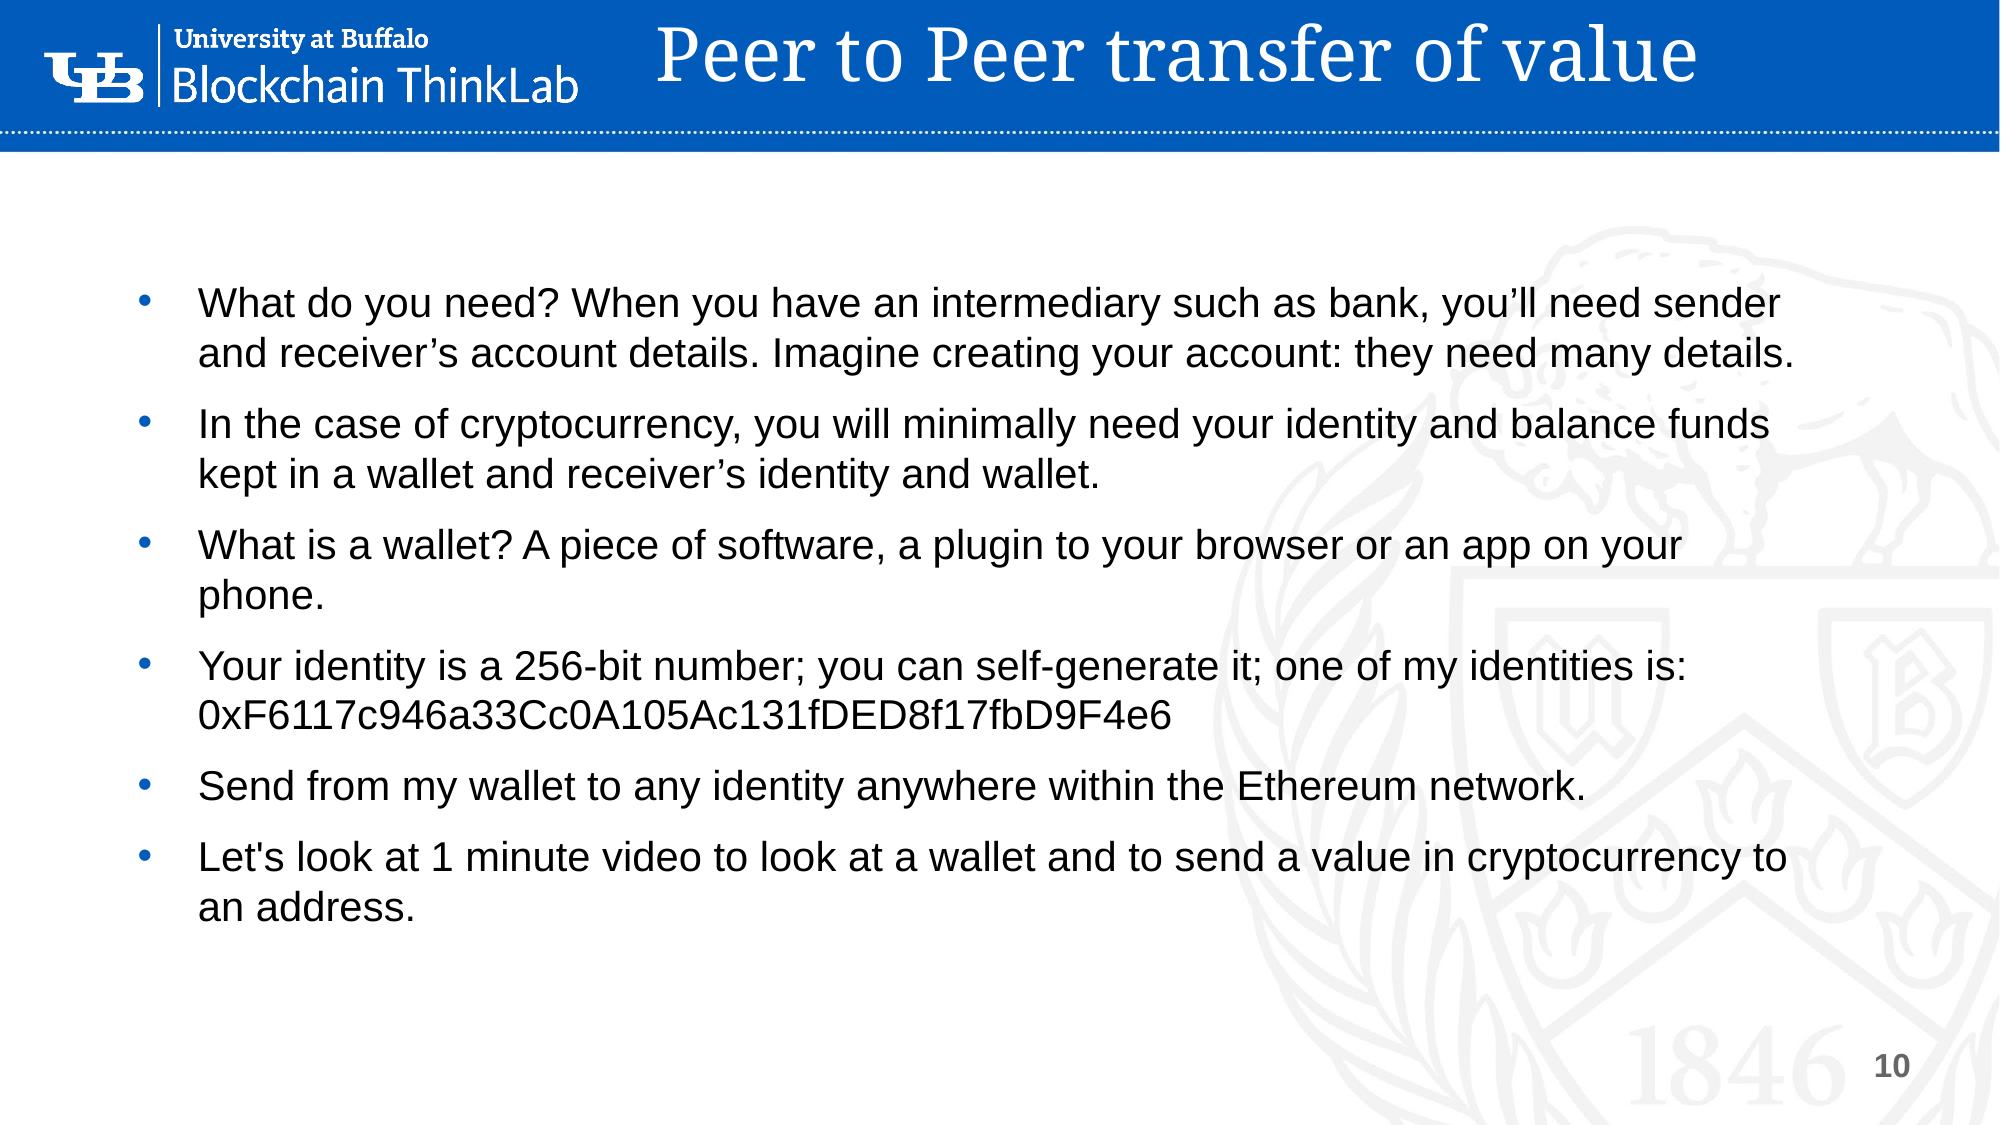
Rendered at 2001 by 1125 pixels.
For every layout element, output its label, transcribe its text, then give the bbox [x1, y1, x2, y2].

title Peer to Peer transfer of value [640, 16, 1737, 134]
picture [0, 0, 2000, 1125]
list What do you need? When you have an intermediary such as bank, you’ll need sender and receiver’s account details. Imagine creating your account: they need many details. In the case of cryptocurrency, you will minimally need your identity and balance funds kept in a wallet and receiver’s identity and wallet. What is a wallet? A piece of software, a plugin to your browser or an app on your phone. Your identity is a 256-bit number; you can self-generate it; one of my identities is: 0xF6117c946a33Cc0A105Ac131fDED8f17fbD9F4e6 Send from my wallet to any identity anywhere within the Ethereum network. Let's look at 1 minute video to look at a wallet and to send a value in cryptocurrency to an address. [93, 268, 1832, 1069]
